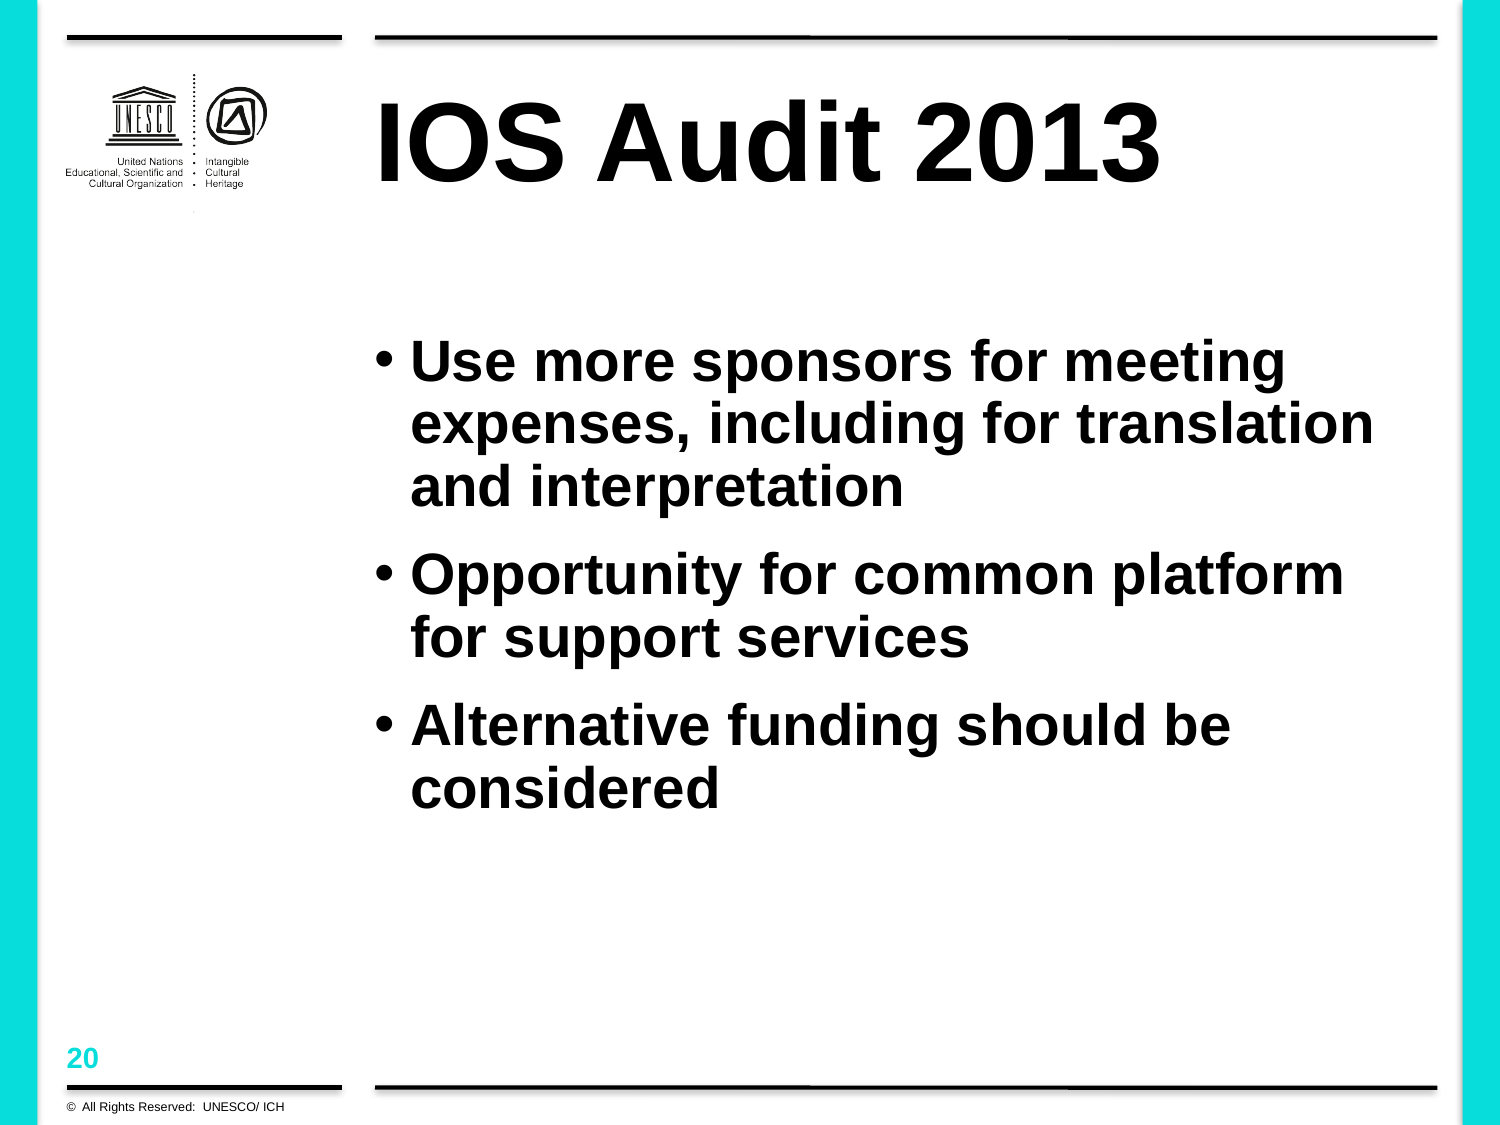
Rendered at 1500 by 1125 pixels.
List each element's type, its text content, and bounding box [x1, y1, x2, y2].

list Use more sponsors for meeting expenses, including for translation and interpretation Opportunity for common platform for support services Alternative funding should be considered [374, 330, 1438, 827]
title IOS Audit 2013 [374, 68, 1438, 205]
picture [66, 74, 267, 213]
